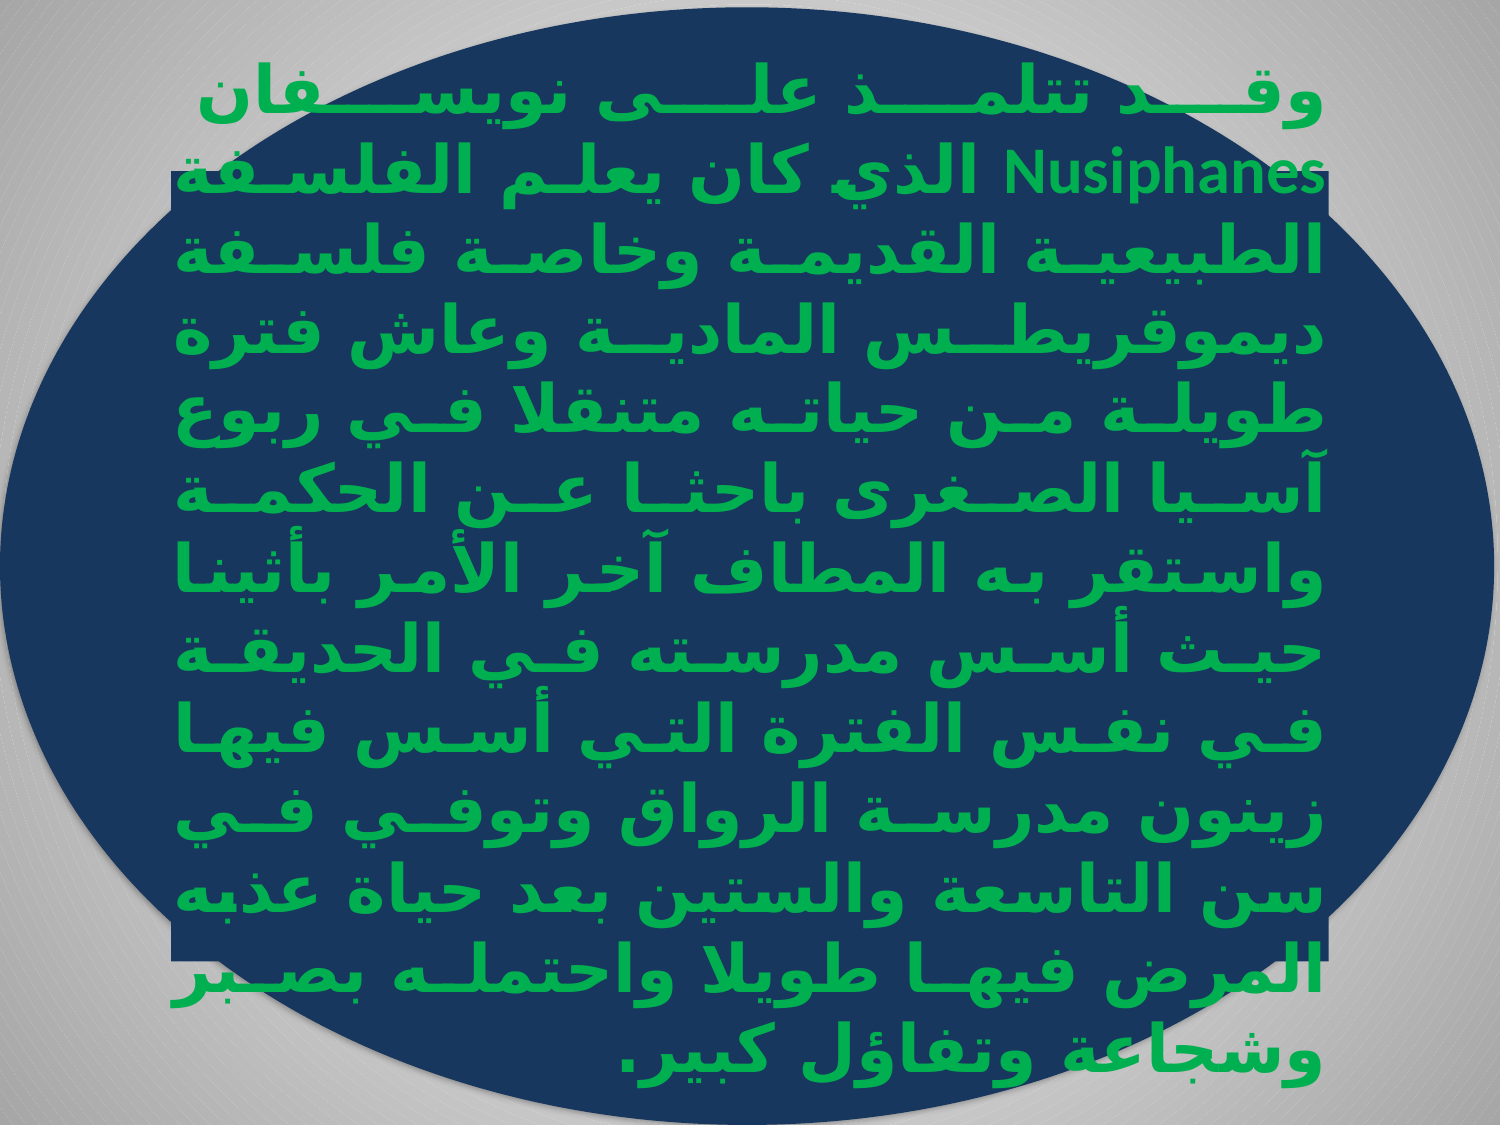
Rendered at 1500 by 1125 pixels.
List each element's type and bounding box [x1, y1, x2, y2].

text_box [0, 6, 1495, 1125]
